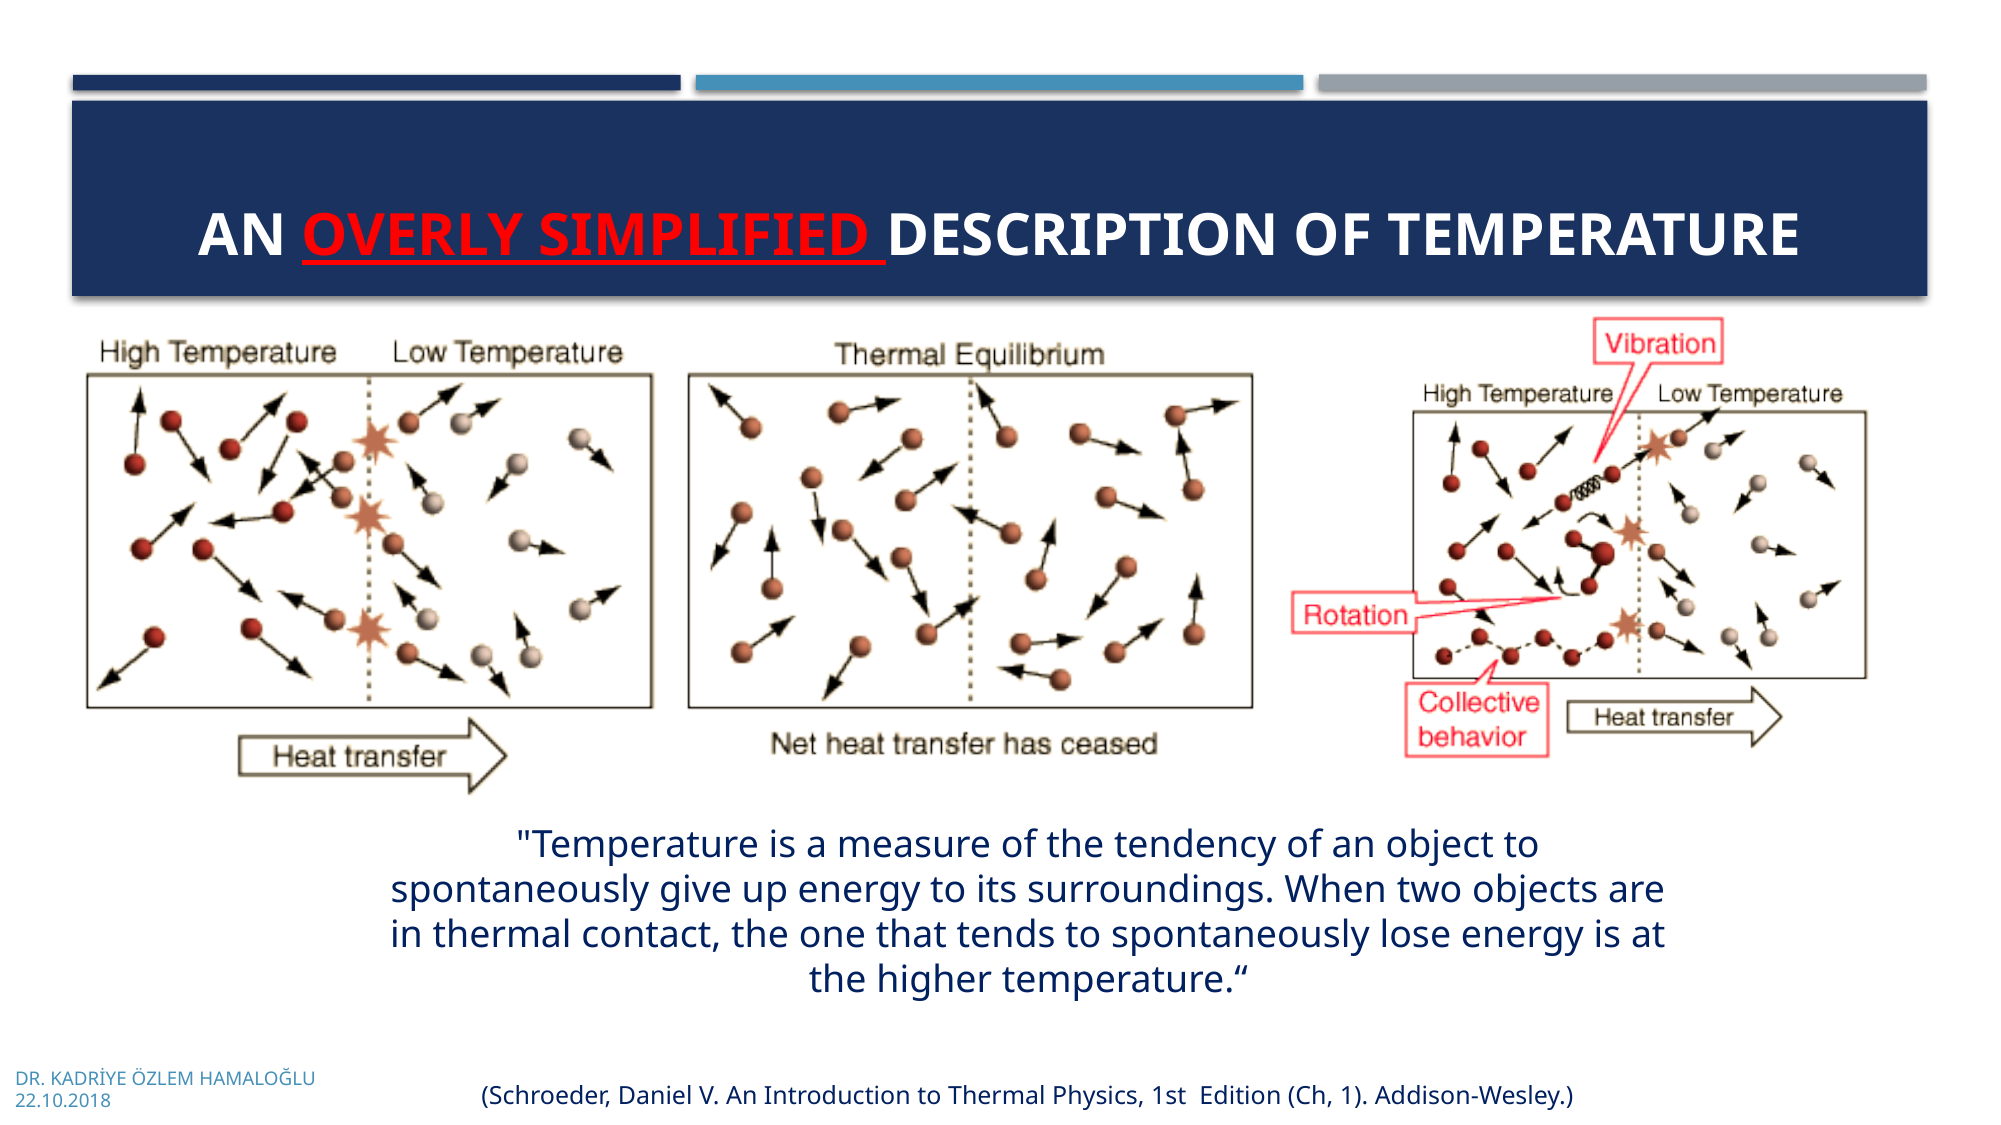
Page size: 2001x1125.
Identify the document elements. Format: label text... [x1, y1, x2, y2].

title AN OVERLY SIMPLIFIED DESCRIPTION OF TEMPERATURE [95, 178, 1905, 345]
picture [1279, 306, 1898, 773]
text_box "Temperature is a measure of the tendency of an object to spontaneously give up energy to its surroundings. When two objects are in thermal contact, the one that tends to spontaneously lose energy is at the higher temperature.“ (Schroeder, Daniel V. An Introduction to Thermal Physics, 1st Edition (Ch, 1). Addison-Wesley.) [369, 812, 1688, 1118]
picture [64, 320, 1273, 812]
footer DR. KADRİYE ÖZLEM HAMALOĞLU 22.10.2018 [0, 1058, 1135, 1119]
